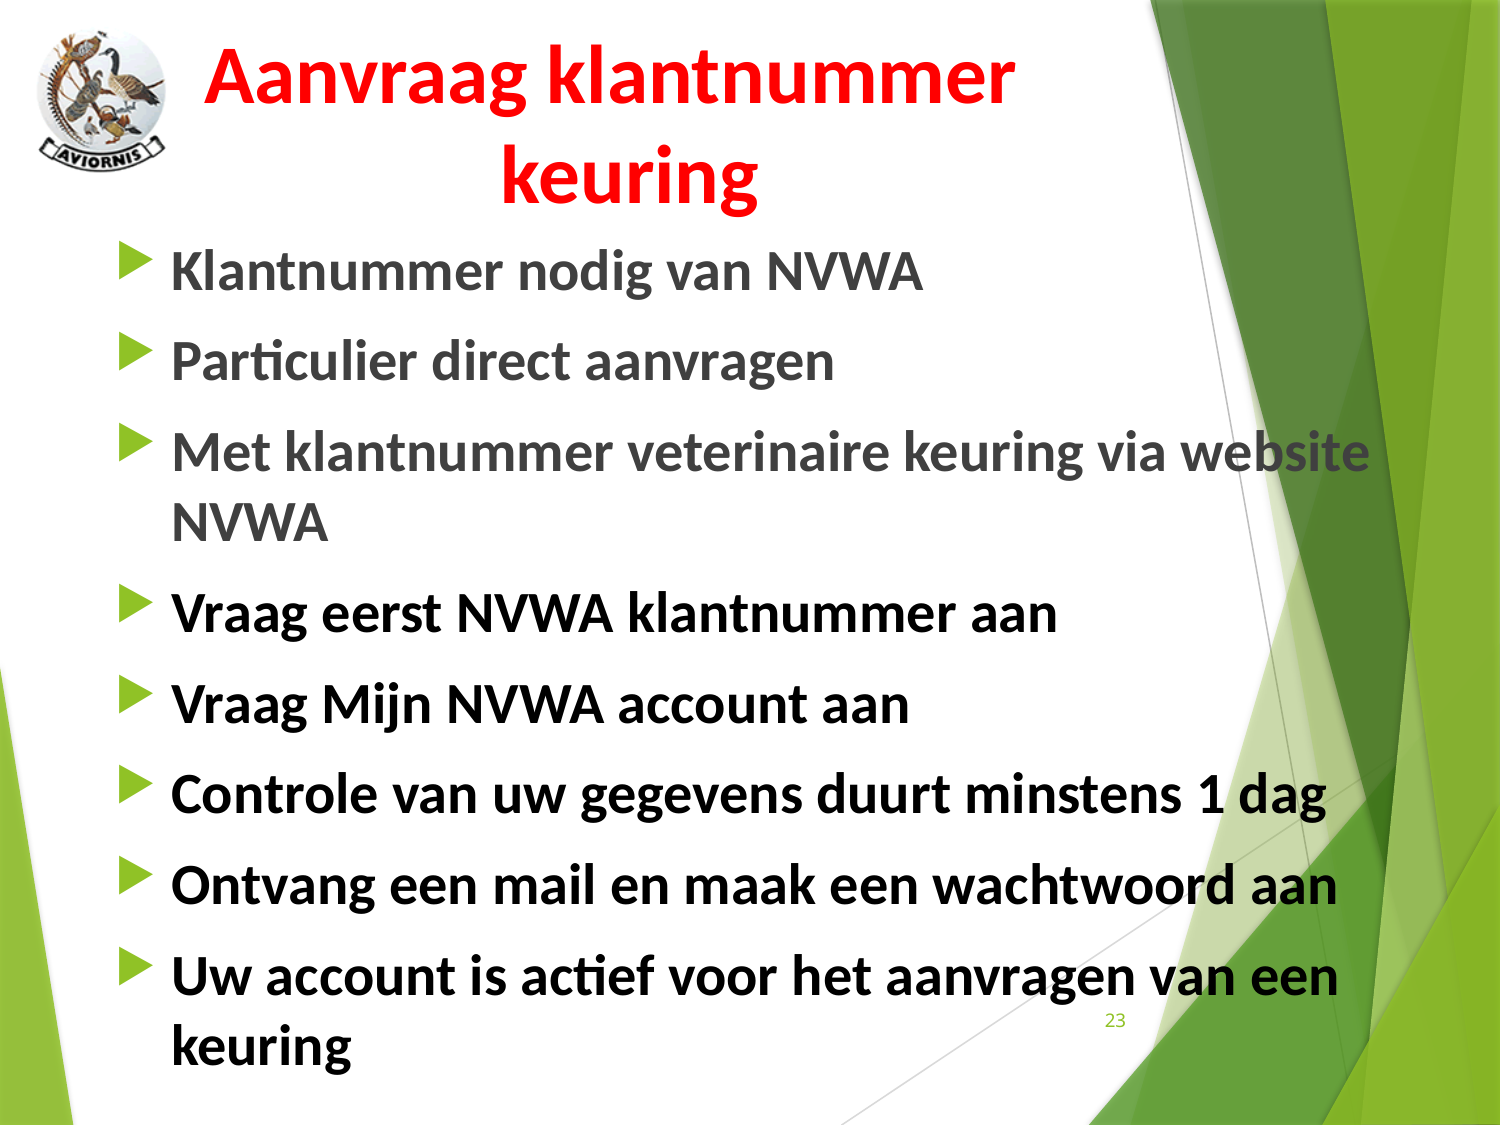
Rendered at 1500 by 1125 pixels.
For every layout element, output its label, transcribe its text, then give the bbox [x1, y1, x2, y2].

picture [4, 21, 196, 178]
title Aanvraag klantnummer keuring [99, 13, 1142, 224]
list Klantnummer nodig van NVWA Particulier direct aanvragen Met klantnummer veterinaire keuring via website NVWA Vraag eerst NVWA klantnummer aan Vraag Mijn NVWA account aan Controle van uw gegevens duurt minstens 1 dag Ontvang een mail en maak een wachtwoord aan Uw account is actief voor het aanvragen van een keuring [99, 224, 1455, 992]
slide_number 23 [1057, 991, 1142, 1051]
